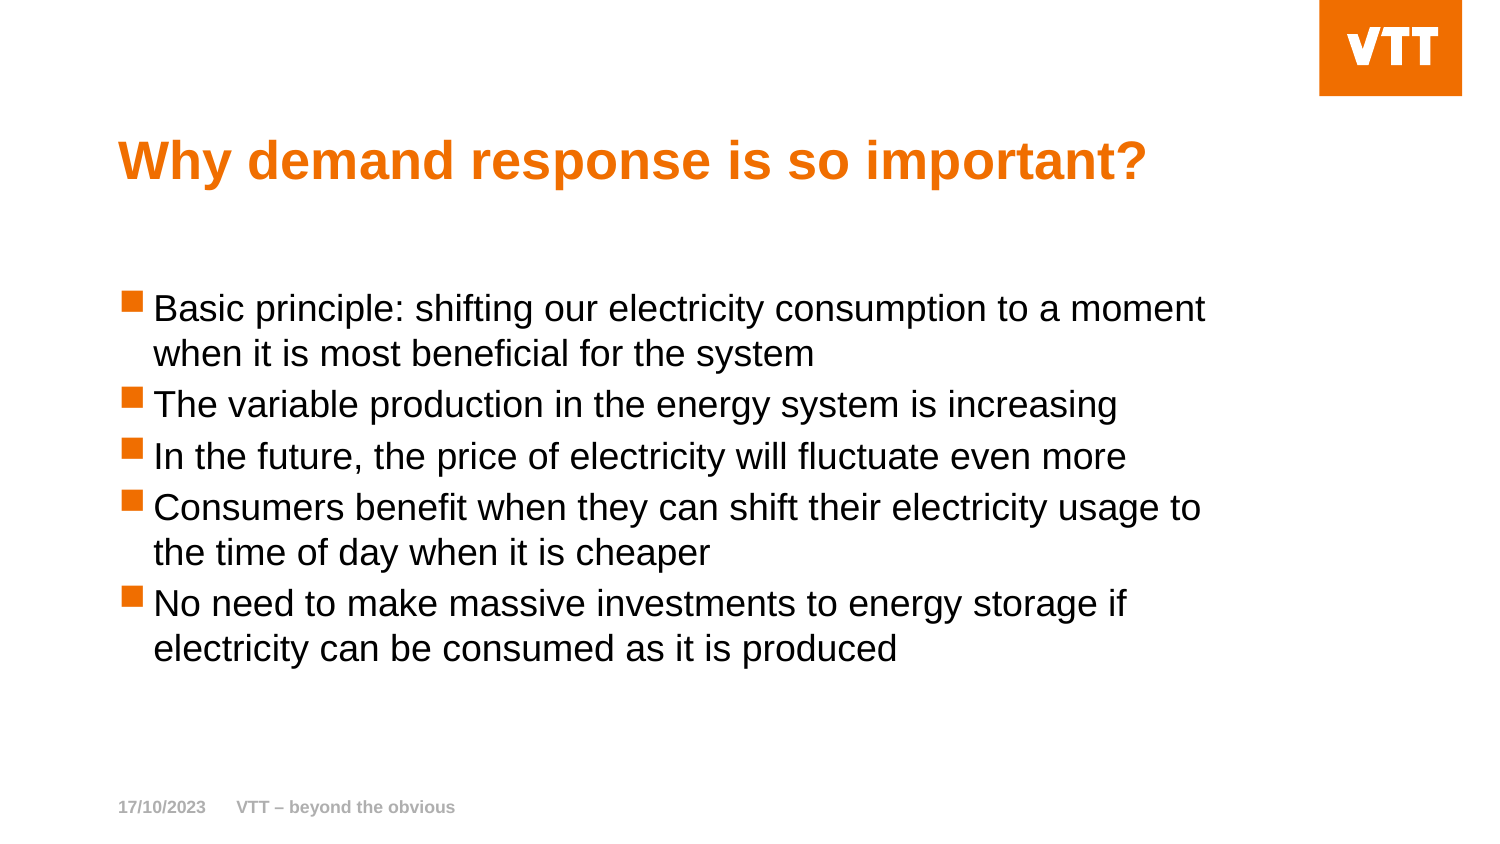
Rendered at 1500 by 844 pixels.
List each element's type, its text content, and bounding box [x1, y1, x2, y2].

title Why demand response is so important? [118, 132, 1258, 180]
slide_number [118, 796, 236, 844]
footer VTT – beyond the obvious [236, 796, 1341, 844]
list Basic principle: shifting our electricity consumption to a moment when it is most beneficial for the system The variable production in the energy system is increasing In the future, the price of electricity will fluctuate even more Consumers benefit when they can shift their electricity usage to the time of day when it is cheaper No need to make massive investments to energy storage if electricity can be consumed as it is produced [117, 232, 1258, 733]
